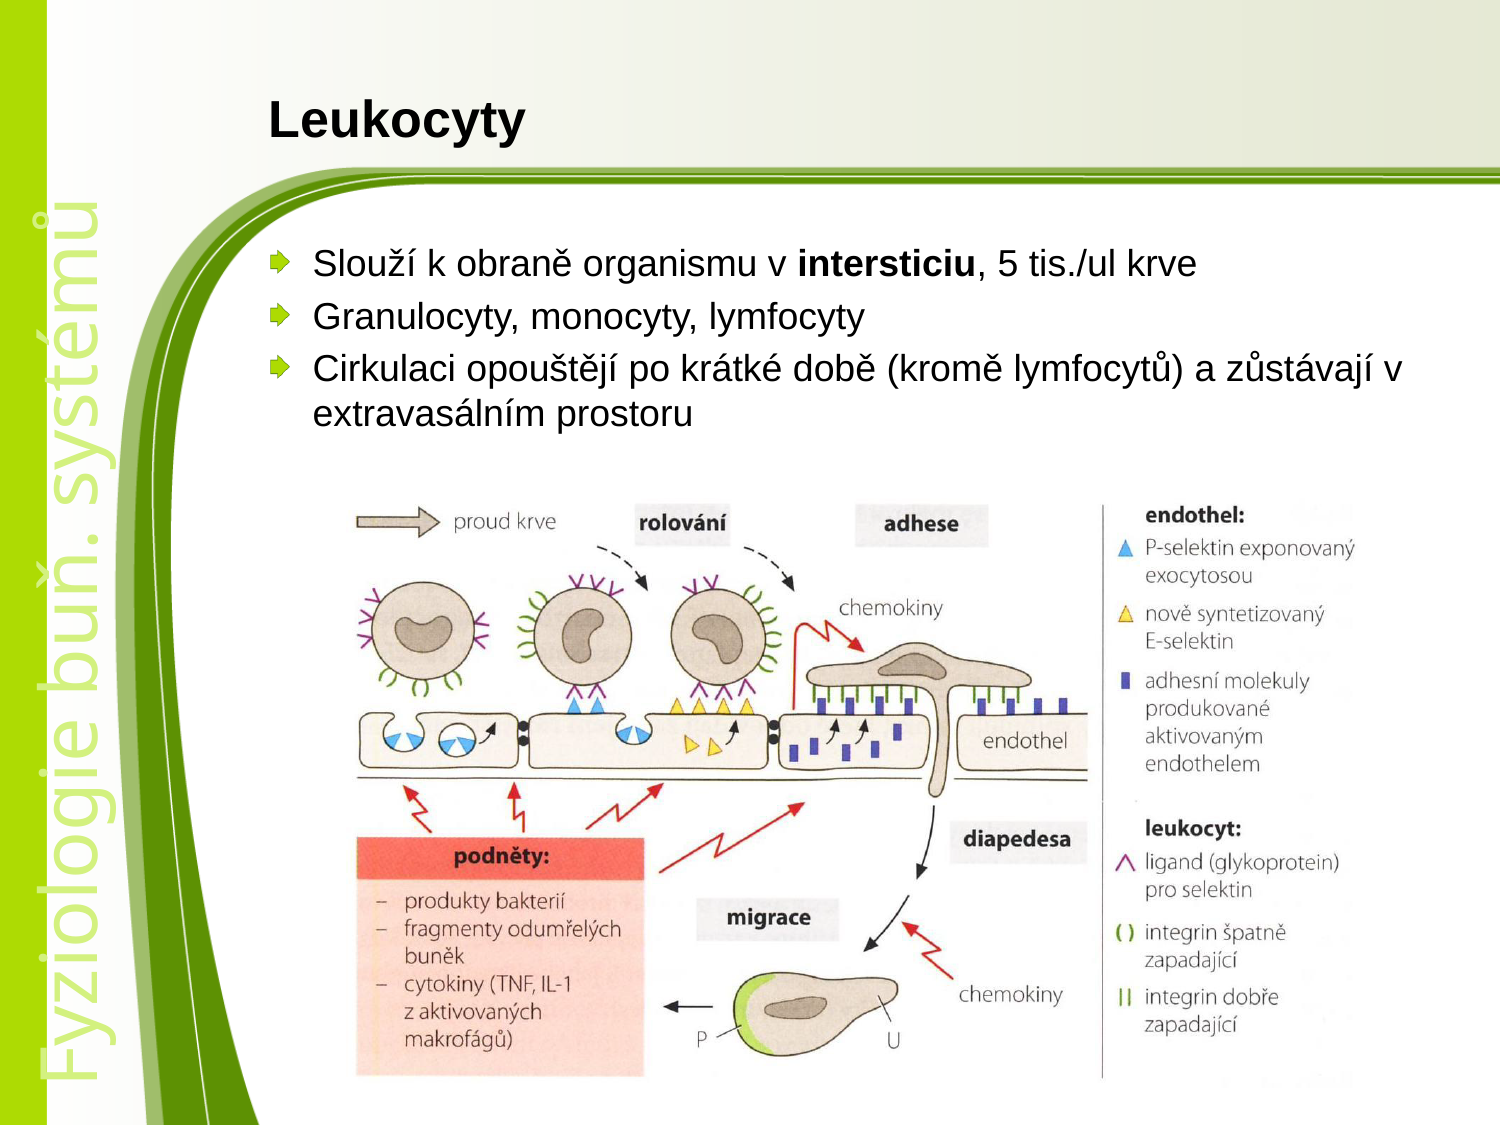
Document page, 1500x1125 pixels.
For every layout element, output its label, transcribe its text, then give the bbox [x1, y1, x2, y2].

picture [0, 0, 1500, 1125]
list Slouží k obraně organismu v intersticiu, 5 tis./ul krve Granulocyty, monocyty, lymfocyty Cirkulaci opouštějí po krátké době (kromě lymfocytů) a zůstávají v extravasálním prostoru [253, 231, 1425, 1005]
title Leukocyty [253, 65, 1425, 168]
